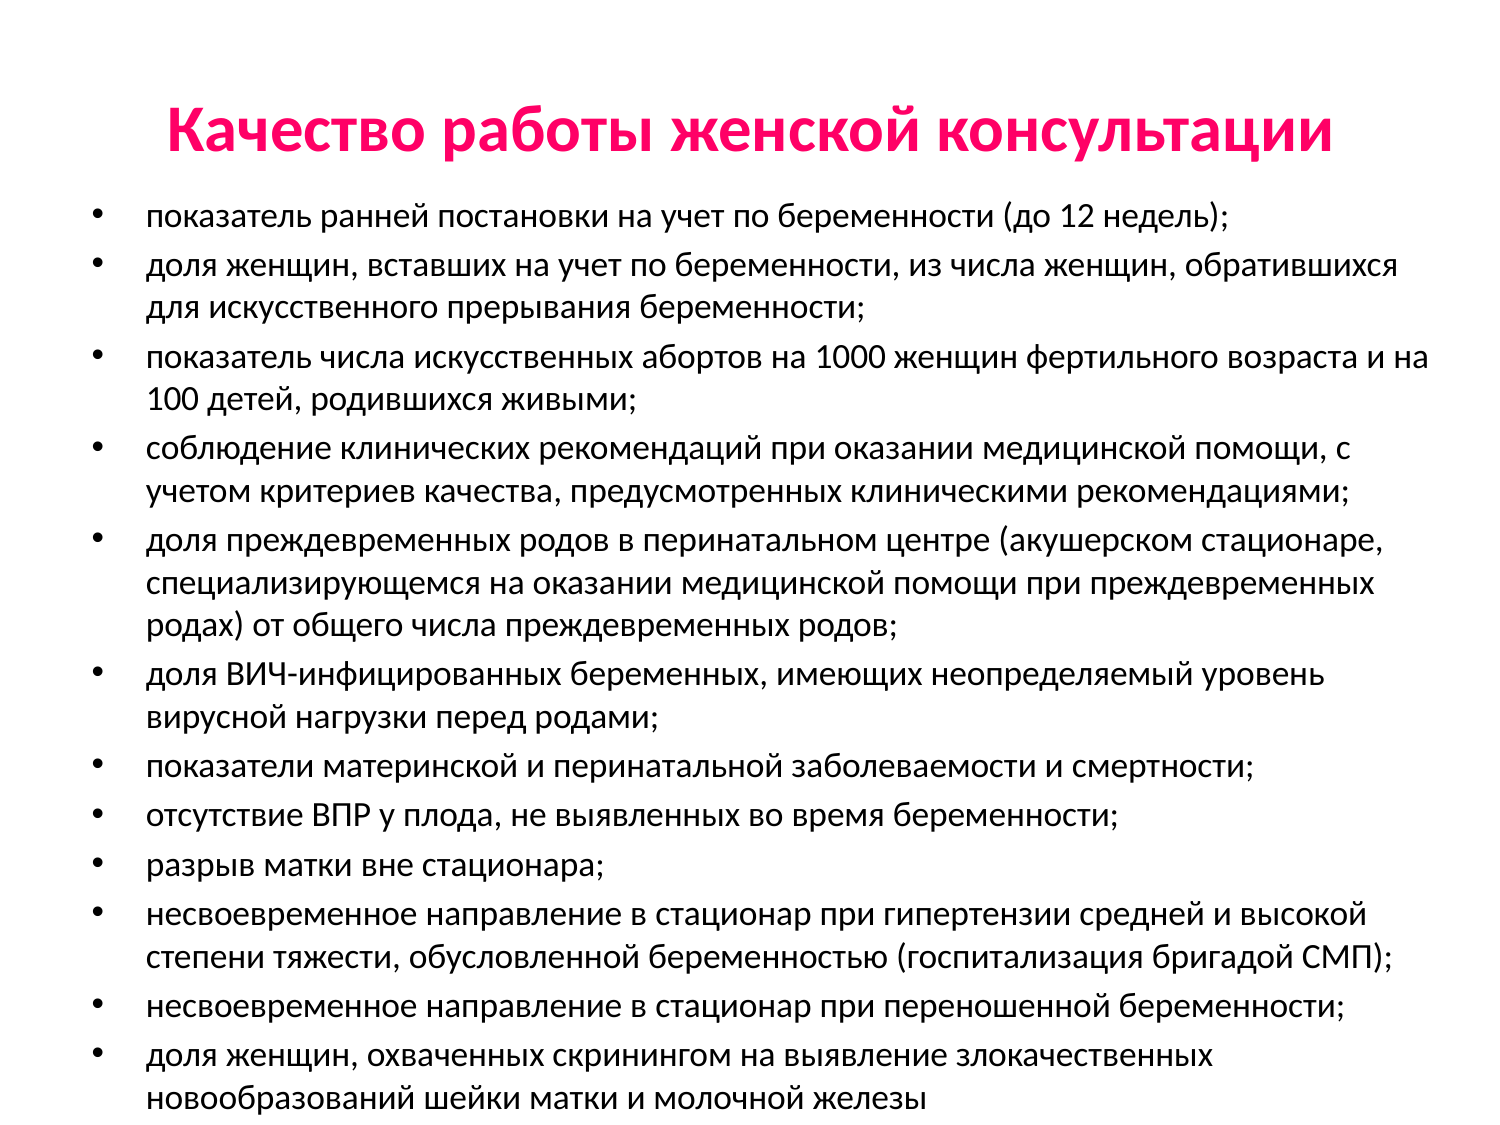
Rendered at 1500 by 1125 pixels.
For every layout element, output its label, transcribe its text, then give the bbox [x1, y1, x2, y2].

list показатель ранней постановки на учет по беременности (до 12 недель); доля женщин, вставших на учет по беременности, из числа женщин, обратившихся для искусственного прерывания беременности; показатель числа искусственных абортов на 1000 женщин фертильного возраста и на 100 детей, родившихся живыми; соблюдение клинических рекомендаций при оказании медицинской помощи, с учетом критериев качества, предусмотренных клиническими рекомендациями; доля преждевременных родов в перинатальном центре (акушерском стационаре, специализирующемся на оказании медицинской помощи при преждевременных родах) от общего числа преждевременных родов; доля ВИЧ-инфицированных беременных, имеющих неопределяемый уровень вирусной нагрузки перед родами; показатели материнской и перинатальной заболеваемости и смертности; отсутствие ВПР у плода, не выявленных во время беременности; разрыв матки вне стационара; несвоевременное направление в стационар при гипертензии средней и высокой степени тяжести, обусловленной беременностью (госпитализация бригадой СМП); несвоевременное направление в стационар при переношенной беременности; доля женщин, охваченных скринингом на выявление злокачественных новообразований шейки матки и молочной железы [76, 184, 1447, 1125]
title Качество работы женской консультации [76, 30, 1427, 184]
